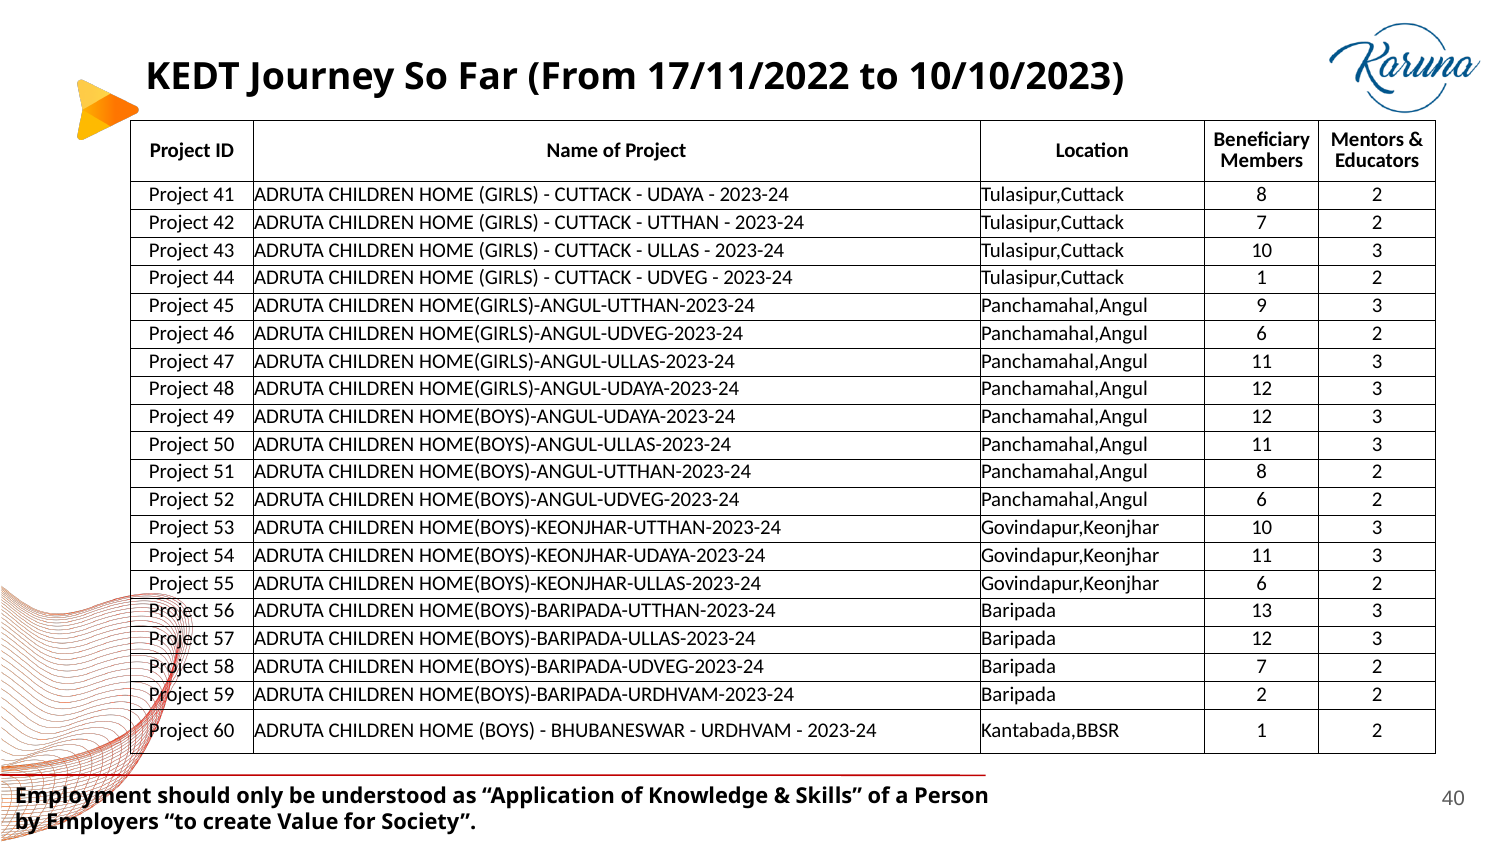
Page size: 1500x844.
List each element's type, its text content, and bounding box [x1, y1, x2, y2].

table_cell 2 [1319, 682, 1435, 709]
table_cell 3 [1319, 543, 1435, 570]
table_cell Project 53 [131, 516, 253, 542]
table_cell 7 [1205, 654, 1318, 681]
table_cell Baripada [981, 682, 1204, 709]
table_cell ADRUTA CHILDREN HOME(BOYS)-BARIPADA-URDHVAM-2023-24 [254, 682, 980, 709]
picture [1320, 17, 1489, 119]
table_cell 12 [1205, 377, 1318, 404]
table_cell 11 [1205, 543, 1318, 570]
table_cell Project 47 [131, 349, 253, 376]
table_cell 8 [1205, 460, 1318, 487]
table_cell ADRUTA CHILDREN HOME(BOYS)-KEONJHAR-UTTHAN-2023-24 [254, 516, 980, 542]
table_header Project ID [131, 121, 253, 181]
table_cell Panchamahal,Angul [981, 488, 1204, 515]
table_cell Panchamahal,Angul [981, 321, 1204, 348]
table_cell 3 [1319, 432, 1435, 459]
table_cell Tulasipur,Cuttack [981, 266, 1204, 293]
table_cell Panchamahal,Angul [981, 377, 1204, 404]
table_cell 2 [1319, 488, 1435, 515]
table_cell ADRUTA CHILDREN HOME(BOYS)-BARIPADA-UDVEG-2023-24 [254, 654, 980, 681]
table_cell Baripada [981, 627, 1204, 653]
table_cell Project 57 [131, 627, 253, 653]
table_cell Panchamahal,Angul [981, 294, 1204, 320]
table_cell ADRUTA CHILDREN HOME(BOYS)-BARIPADA-UTTHAN-2023-24 [254, 599, 980, 626]
table_cell ADRUTA CHILDREN HOME(BOYS)-BARIPADA-ULLAS-2023-24 [254, 627, 980, 653]
table_cell ADRUTA CHILDREN HOME (GIRLS) - CUTTACK - ULLAS - 2023-24 [254, 238, 980, 265]
table_cell 12 [1205, 405, 1318, 431]
table_cell Panchamahal,Angul [981, 460, 1204, 487]
table_cell 6 [1205, 321, 1318, 348]
table_cell Panchamahal,Angul [981, 432, 1204, 459]
table_cell ADRUTA CHILDREN HOME(BOYS)-ANGUL-UDVEG-2023-24 [254, 488, 980, 515]
table_cell ADRUTA CHILDREN HOME(GIRLS)-ANGUL-ULLAS-2023-24 [254, 349, 980, 376]
table_cell 8 [1205, 182, 1318, 209]
table_cell Project 60 [131, 710, 253, 753]
table_cell 3 [1319, 405, 1435, 431]
table_cell 2 [1205, 682, 1318, 709]
table_cell Govindapur,Keonjhar [981, 571, 1204, 598]
picture [1, 518, 193, 774]
table_cell Baripada [981, 654, 1204, 681]
table_cell 3 [1319, 377, 1435, 404]
table_cell ADRUTA CHILDREN HOME(BOYS)-ANGUL-UDAYA-2023-24 [254, 405, 980, 431]
table_cell 2 [1319, 321, 1435, 348]
table_cell Tulasipur,Cuttack [981, 238, 1204, 265]
table_cell ADRUTA CHILDREN HOME(GIRLS)-ANGUL-UDAYA-2023-24 [254, 377, 980, 404]
table_cell 12 [1205, 627, 1318, 653]
table_cell Tulasipur,Cuttack [981, 210, 1204, 237]
table_cell Panchamahal,Angul [981, 405, 1204, 431]
table_cell Project 59 [131, 682, 253, 709]
table_cell Project 52 [131, 488, 253, 515]
table_cell Govindapur,Keonjhar [981, 516, 1204, 542]
table_cell 11 [1205, 349, 1318, 376]
table_cell 3 [1319, 627, 1435, 653]
table_cell ADRUTA CHILDREN HOME(GIRLS)-ANGUL-UDVEG-2023-24 [254, 321, 980, 348]
table_cell ADRUTA CHILDREN HOME (BOYS) - BHUBANESWAR - URDHVAM - 2023-24 [254, 710, 980, 753]
table_cell Project 44 [131, 266, 253, 293]
slide_number 40 [1389, 764, 1480, 830]
table_cell 2 [1319, 182, 1435, 209]
table_cell Project 46 [131, 321, 253, 348]
table_cell Tulasipur,Cuttack [981, 182, 1204, 209]
table_cell Project 55 [131, 571, 253, 598]
table_cell 3 [1319, 294, 1435, 320]
table_cell 2 [1319, 460, 1435, 487]
text_box Employment should only be understood as “Application of Knowledge & Skills” of a Person by Employers “to create Value for Society”. [0, 774, 1107, 842]
table_cell 2 [1319, 210, 1435, 237]
table_cell 1 [1205, 710, 1318, 753]
table_cell ADRUTA CHILDREN HOME (GIRLS) - CUTTACK - UTTHAN - 2023-24 [254, 210, 980, 237]
table_cell 2 [1319, 571, 1435, 598]
table_cell Project 51 [131, 460, 253, 487]
table_header Mentors & Educators [1319, 124, 1435, 181]
table_header Beneficiary Members [1205, 121, 1318, 181]
table_cell 3 [1319, 599, 1435, 626]
table_cell ADRUTA CHILDREN HOME (GIRLS) - CUTTACK - UDAYA - 2023-24 [254, 182, 980, 209]
table_cell Baripada [981, 599, 1204, 626]
table_cell Project 58 [131, 654, 253, 681]
table_cell 3 [1319, 238, 1435, 265]
table_cell Kantabada,BBSR [981, 710, 1204, 753]
table_cell ADRUTA CHILDREN HOME(GIRLS)-ANGUL-UTTHAN-2023-24 [254, 294, 980, 320]
table_cell ADRUTA CHILDREN HOME (GIRLS) - CUTTACK - UDVEG - 2023-24 [254, 266, 980, 293]
table_cell 3 [1319, 516, 1435, 542]
table_cell Project 56 [131, 599, 253, 626]
table_header Name of Project [254, 121, 980, 181]
table_cell 7 [1205, 210, 1318, 237]
table_cell Project 41 [131, 182, 253, 209]
table_cell 6 [1205, 488, 1318, 515]
text_box KEDT Journey So Far (From 17/11/2022 to 10/10/2023) [130, 37, 1185, 113]
table_cell Project 54 [131, 543, 253, 570]
table_cell Project 48 [131, 377, 253, 404]
table_cell Panchamahal,Angul [981, 349, 1204, 376]
table_cell Project 45 [131, 294, 253, 320]
table_cell 10 [1205, 238, 1318, 265]
table_header Location [981, 121, 1204, 181]
table_cell 10 [1205, 516, 1318, 542]
table_cell Project 42 [131, 210, 253, 237]
table_cell Project 43 [131, 238, 253, 265]
table_cell ADRUTA CHILDREN HOME(BOYS)-KEONJHAR-UDAYA-2023-24 [254, 543, 980, 570]
table_cell 9 [1205, 294, 1318, 320]
table_cell 3 [1319, 349, 1435, 376]
table_cell 11 [1205, 432, 1318, 459]
table_cell ADRUTA CHILDREN HOME(BOYS)-ANGUL-ULLAS-2023-24 [254, 432, 980, 459]
table_cell 2 [1319, 266, 1435, 293]
table_cell 6 [1205, 571, 1318, 598]
table_cell Govindapur,Keonjhar [981, 543, 1204, 570]
table_cell ADRUTA CHILDREN HOME(BOYS)-ANGUL-UTTHAN-2023-24 [254, 460, 980, 487]
table_cell 1 [1205, 266, 1318, 293]
table_cell ADRUTA CHILDREN HOME(BOYS)-KEONJHAR-ULLAS-2023-24 [254, 571, 980, 598]
table_cell 2 [1319, 710, 1435, 753]
picture [76, 78, 139, 140]
table_cell Project 50 [131, 432, 253, 459]
table_cell 13 [1205, 599, 1318, 626]
table_cell Project 49 [131, 405, 253, 431]
table_cell 2 [1319, 654, 1435, 681]
